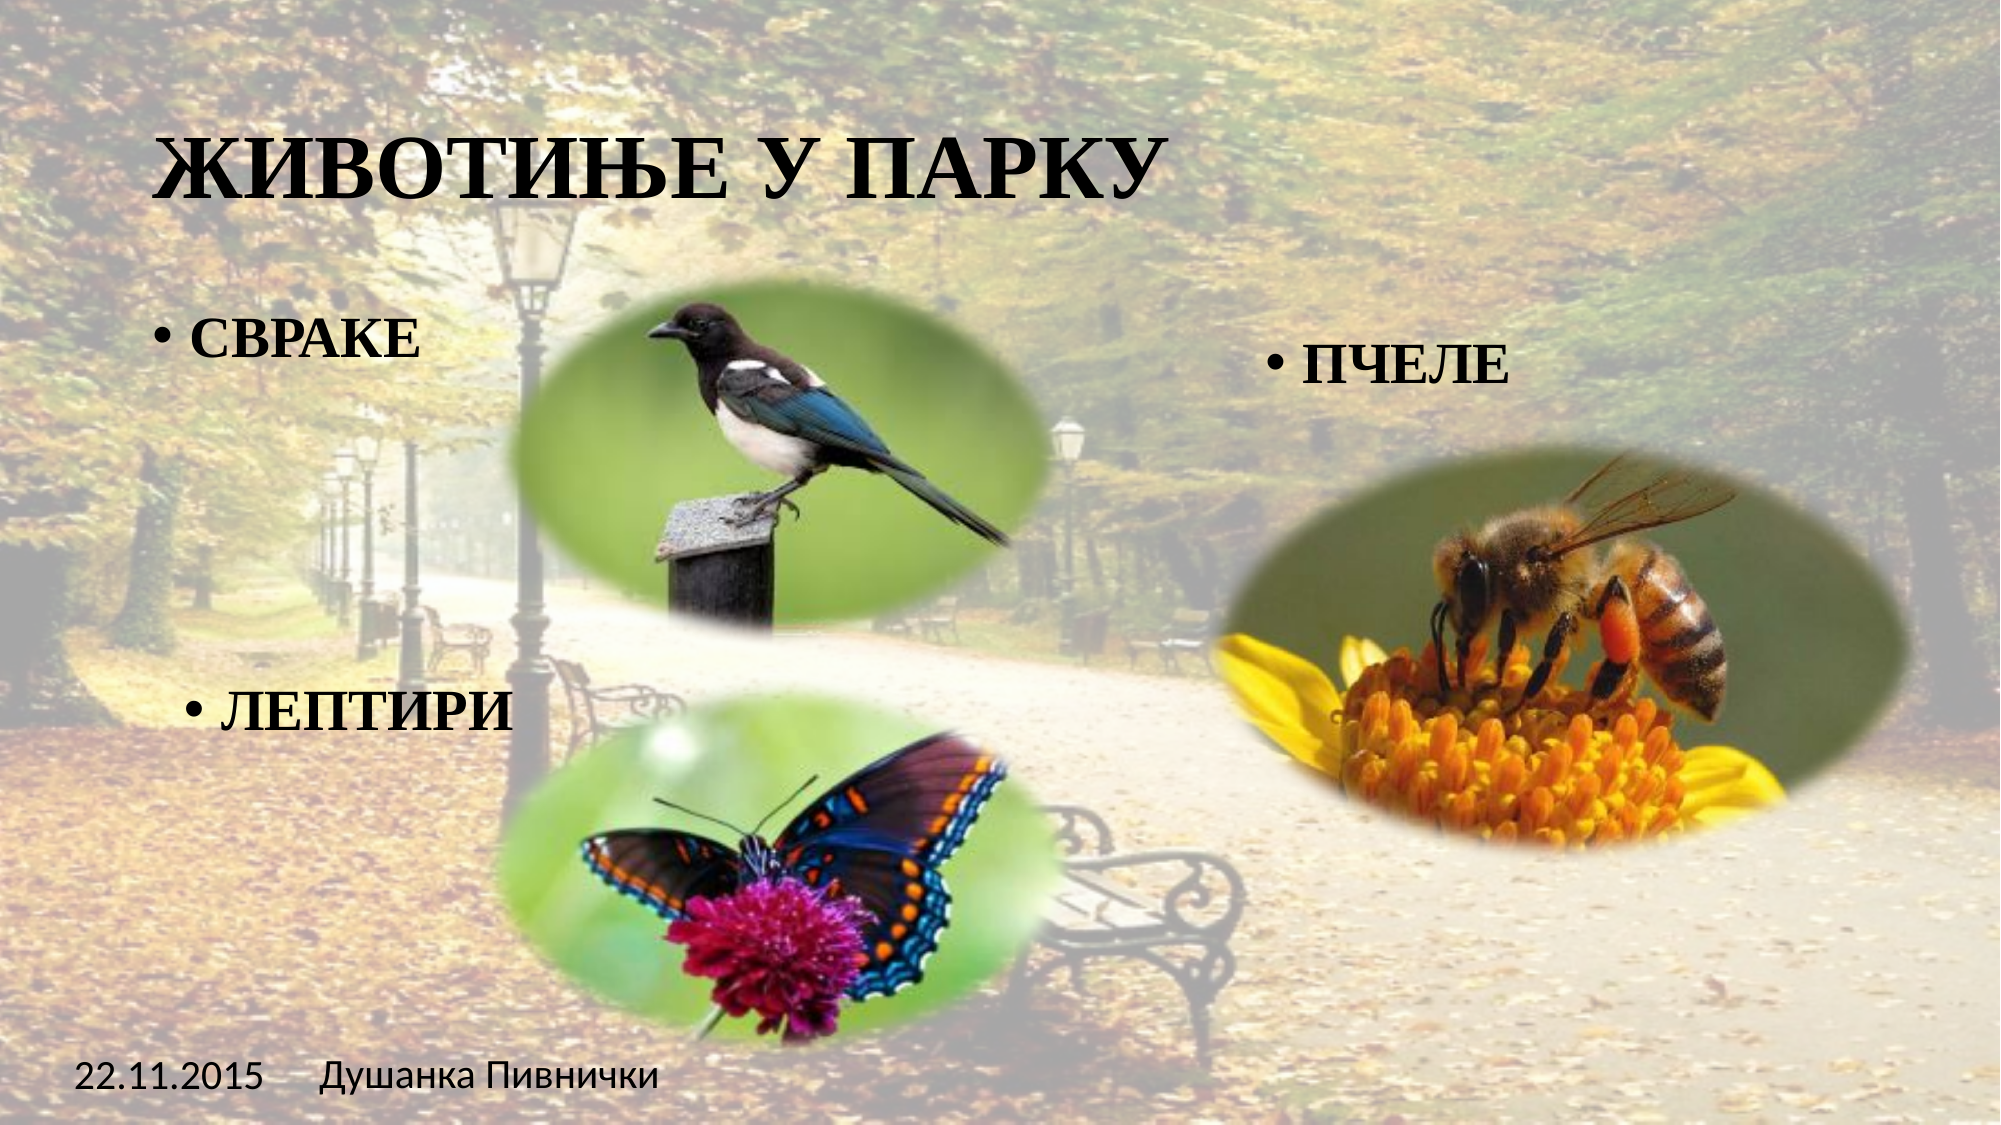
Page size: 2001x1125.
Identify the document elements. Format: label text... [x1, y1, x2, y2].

footer Душанка Пивнички [282, 1041, 697, 1102]
picture [1199, 428, 1929, 866]
picture [489, 261, 1070, 648]
text_box ПЧЕЛЕ [1250, 325, 1701, 428]
picture [475, 675, 1084, 1061]
list СВРАКЕ [137, 299, 489, 411]
text_box ЛЕПТИРИ [168, 672, 619, 778]
title ЖИВОТИЊЕ У ПАРКУ [137, 59, 1863, 278]
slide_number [59, 1042, 344, 1103]
